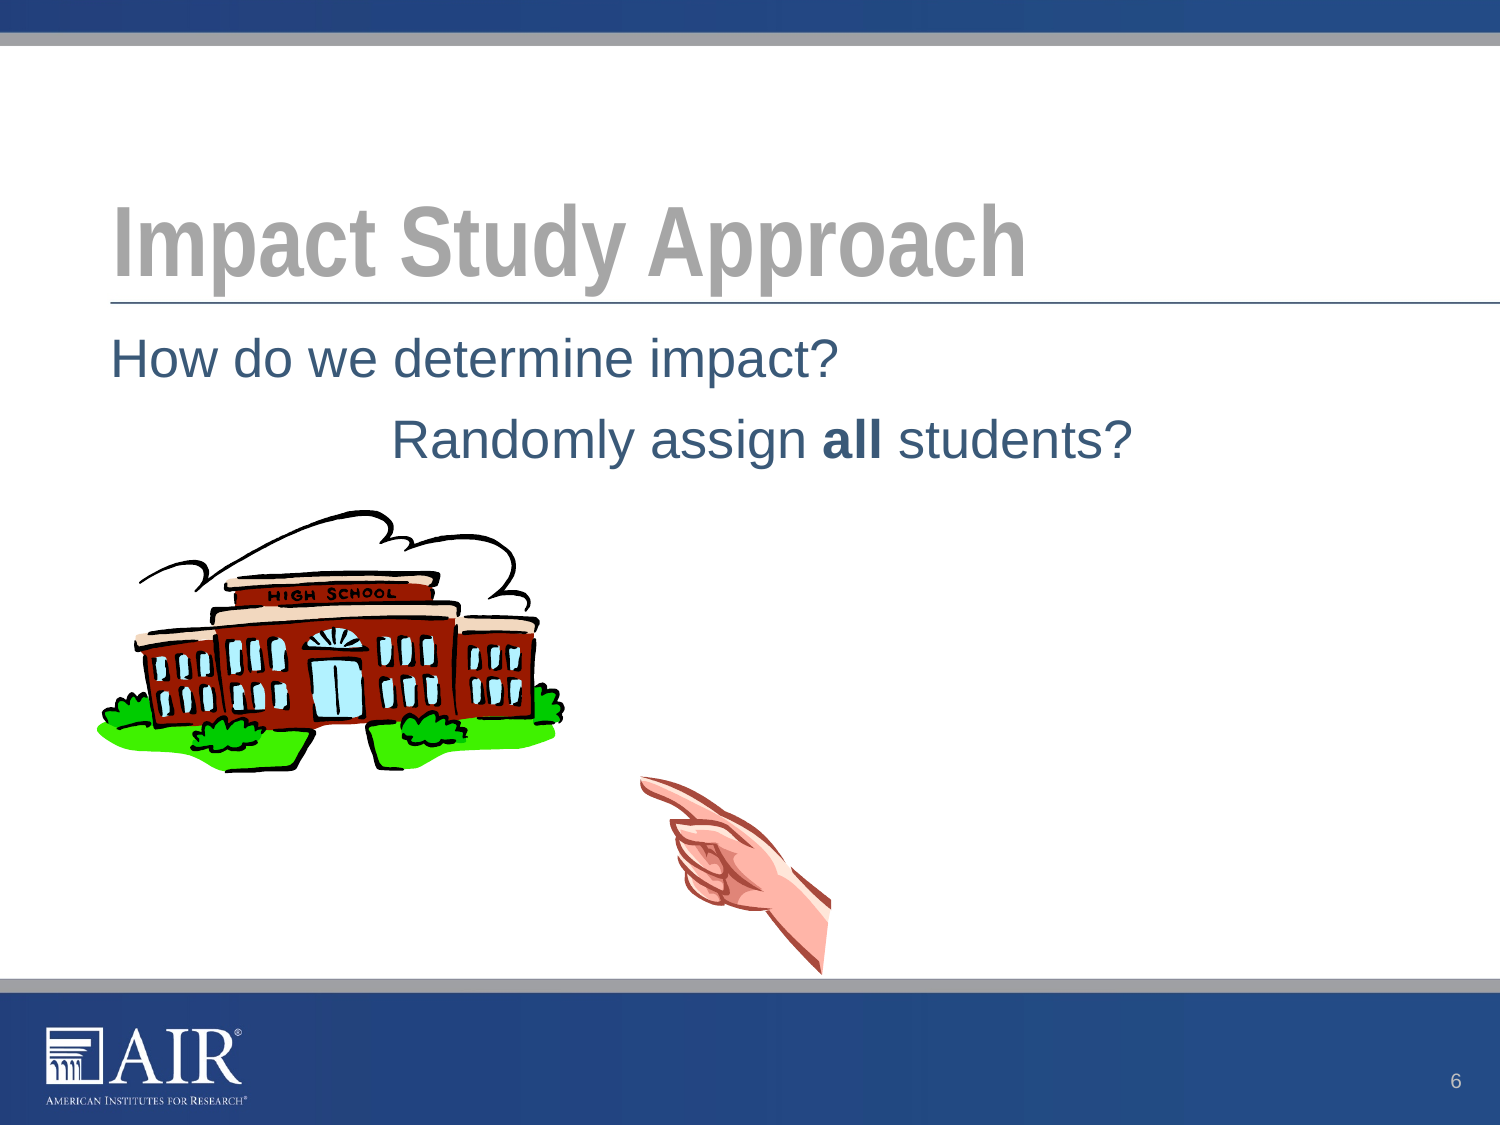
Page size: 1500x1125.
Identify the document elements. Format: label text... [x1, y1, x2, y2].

title Impact Study Approach [112, 51, 1463, 297]
text_box How do we determine impact? [95, 316, 905, 396]
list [636, 773, 832, 979]
slide_number 6 [1450, 1067, 1462, 1093]
text_box Randomly assign all students? [376, 396, 1186, 477]
picture [0, 0, 1500, 1125]
